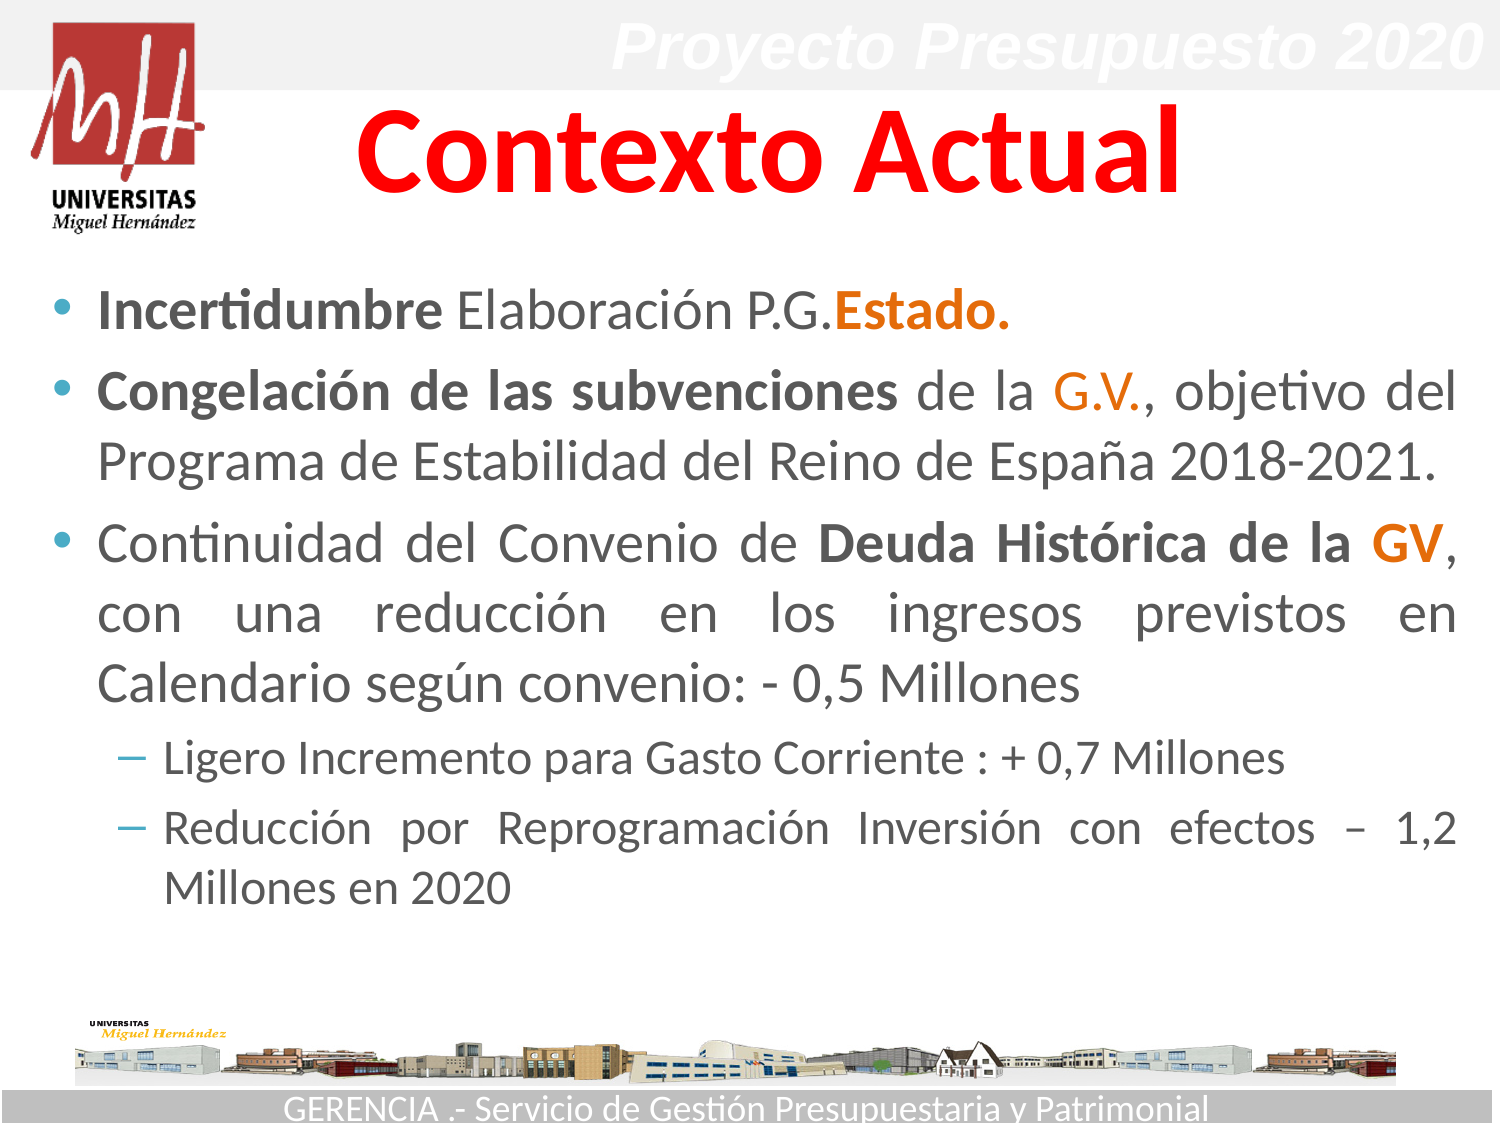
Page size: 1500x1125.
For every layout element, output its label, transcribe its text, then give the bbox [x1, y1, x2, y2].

list Incertidumbre Elaboración P.G.Estado. Congelación de las subvenciones de la G.V., objetivo del Programa de Estabilidad del Reino de España 2018-2021. Continuidad del Convenio de Deuda Histórica de la GV, con una reducción en los ingresos previstos en Calendario según convenio: - 0,5 Millones Ligero Incremento para Gasto Corriente : + 0,7 Millones Reducción por Reprogramación Inversión con efectos – 1,2 Millones en 2020 [26, 263, 1474, 943]
picture [64, 1013, 1409, 1089]
text_box GERENCIA .- Servicio de Gestión Presupuestaria y Patrimonial [0, 1086, 1496, 1125]
text_box Proyecto Presupuesto 2020 [0, 0, 1500, 91]
title Contexto Actual [224, 91, 1324, 195]
picture [17, 9, 219, 248]
